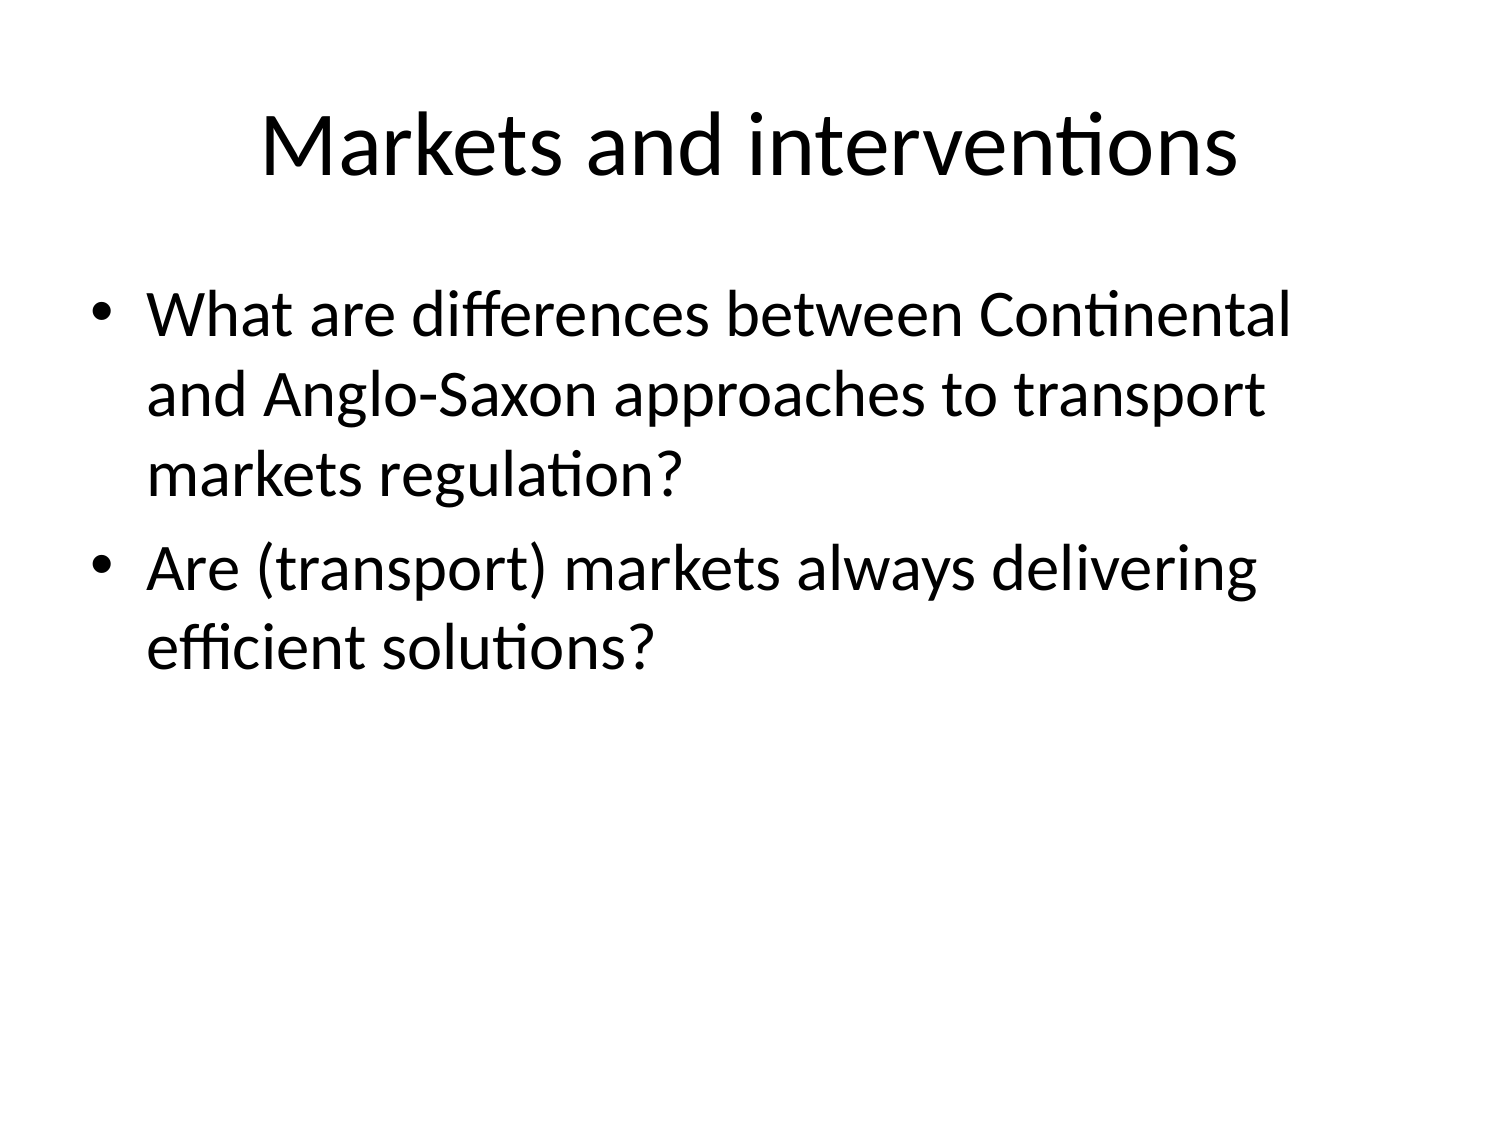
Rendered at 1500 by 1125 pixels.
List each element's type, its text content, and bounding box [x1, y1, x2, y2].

list What are differences between Continental and Anglo-Saxon approaches to transport markets regulation? Are (transport) markets always delivering efficient solutions? [75, 262, 1425, 1005]
title Markets and interventions [75, 45, 1425, 233]
